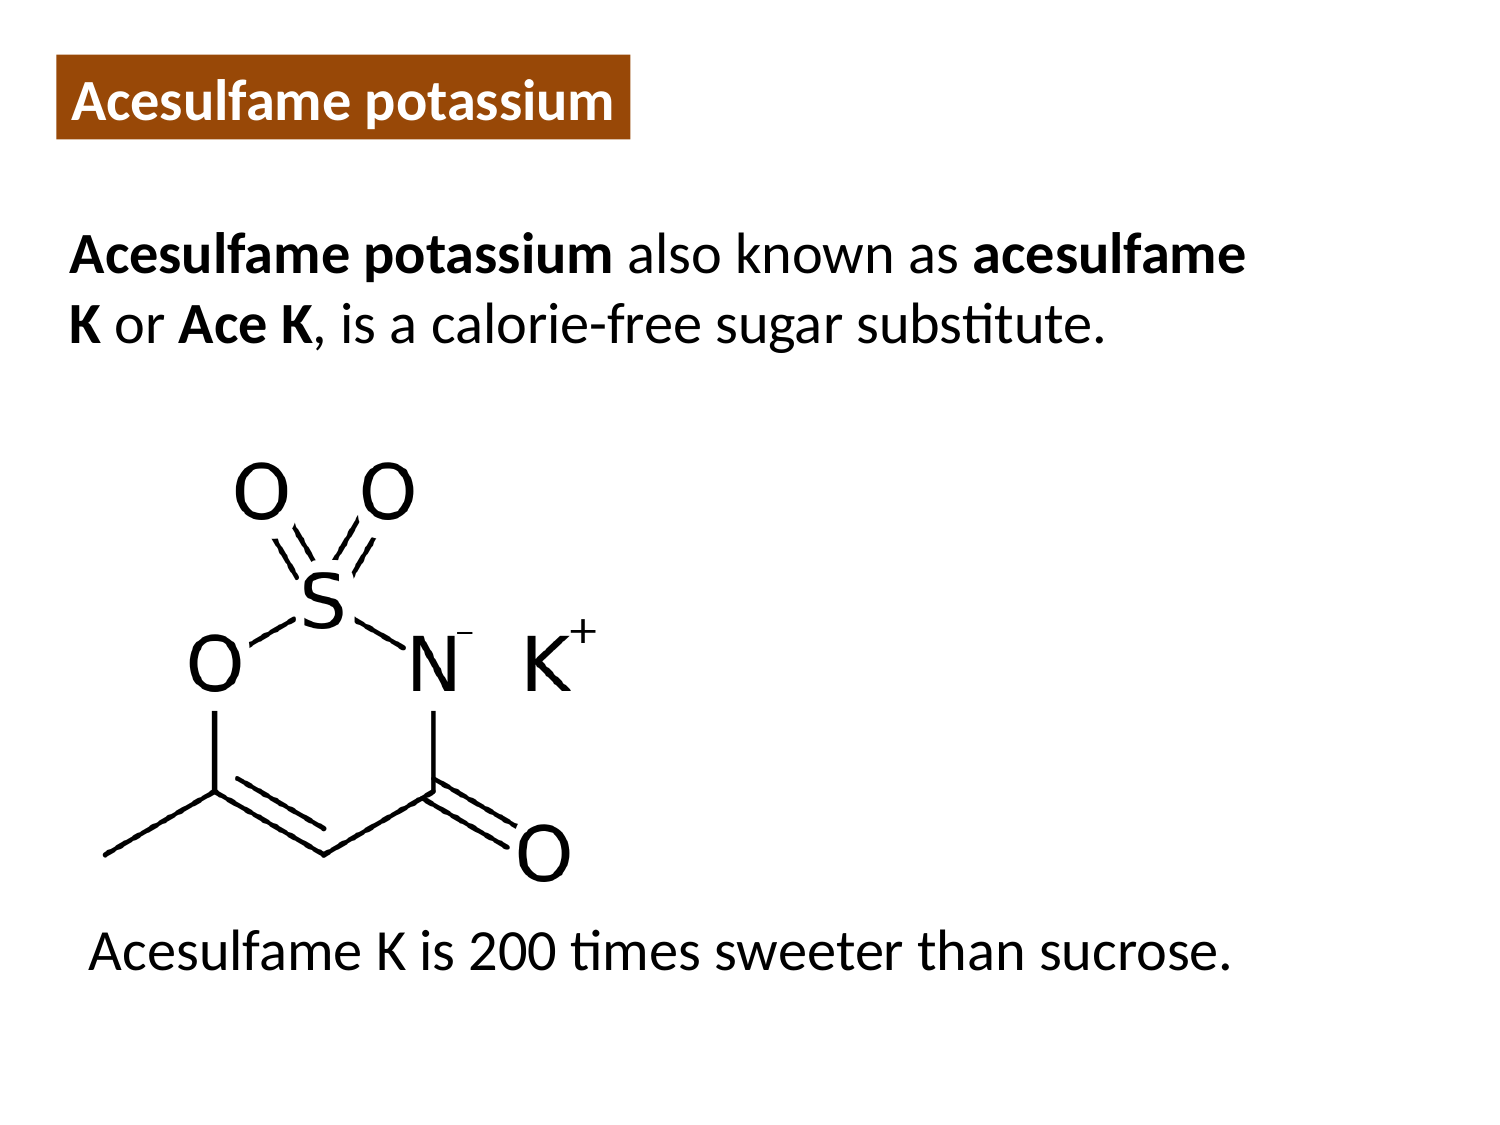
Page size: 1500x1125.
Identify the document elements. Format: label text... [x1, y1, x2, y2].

text_box Acesulfame potassium also known as acesulfame K or Ace K, is a calorie-free sugar substitute. [54, 208, 1329, 363]
picture [72, 416, 615, 945]
text_box Acesulfame K is 200 times sweeter than sucrose. [74, 905, 1306, 990]
text_box Acesulfame potassium [56, 54, 631, 140]
